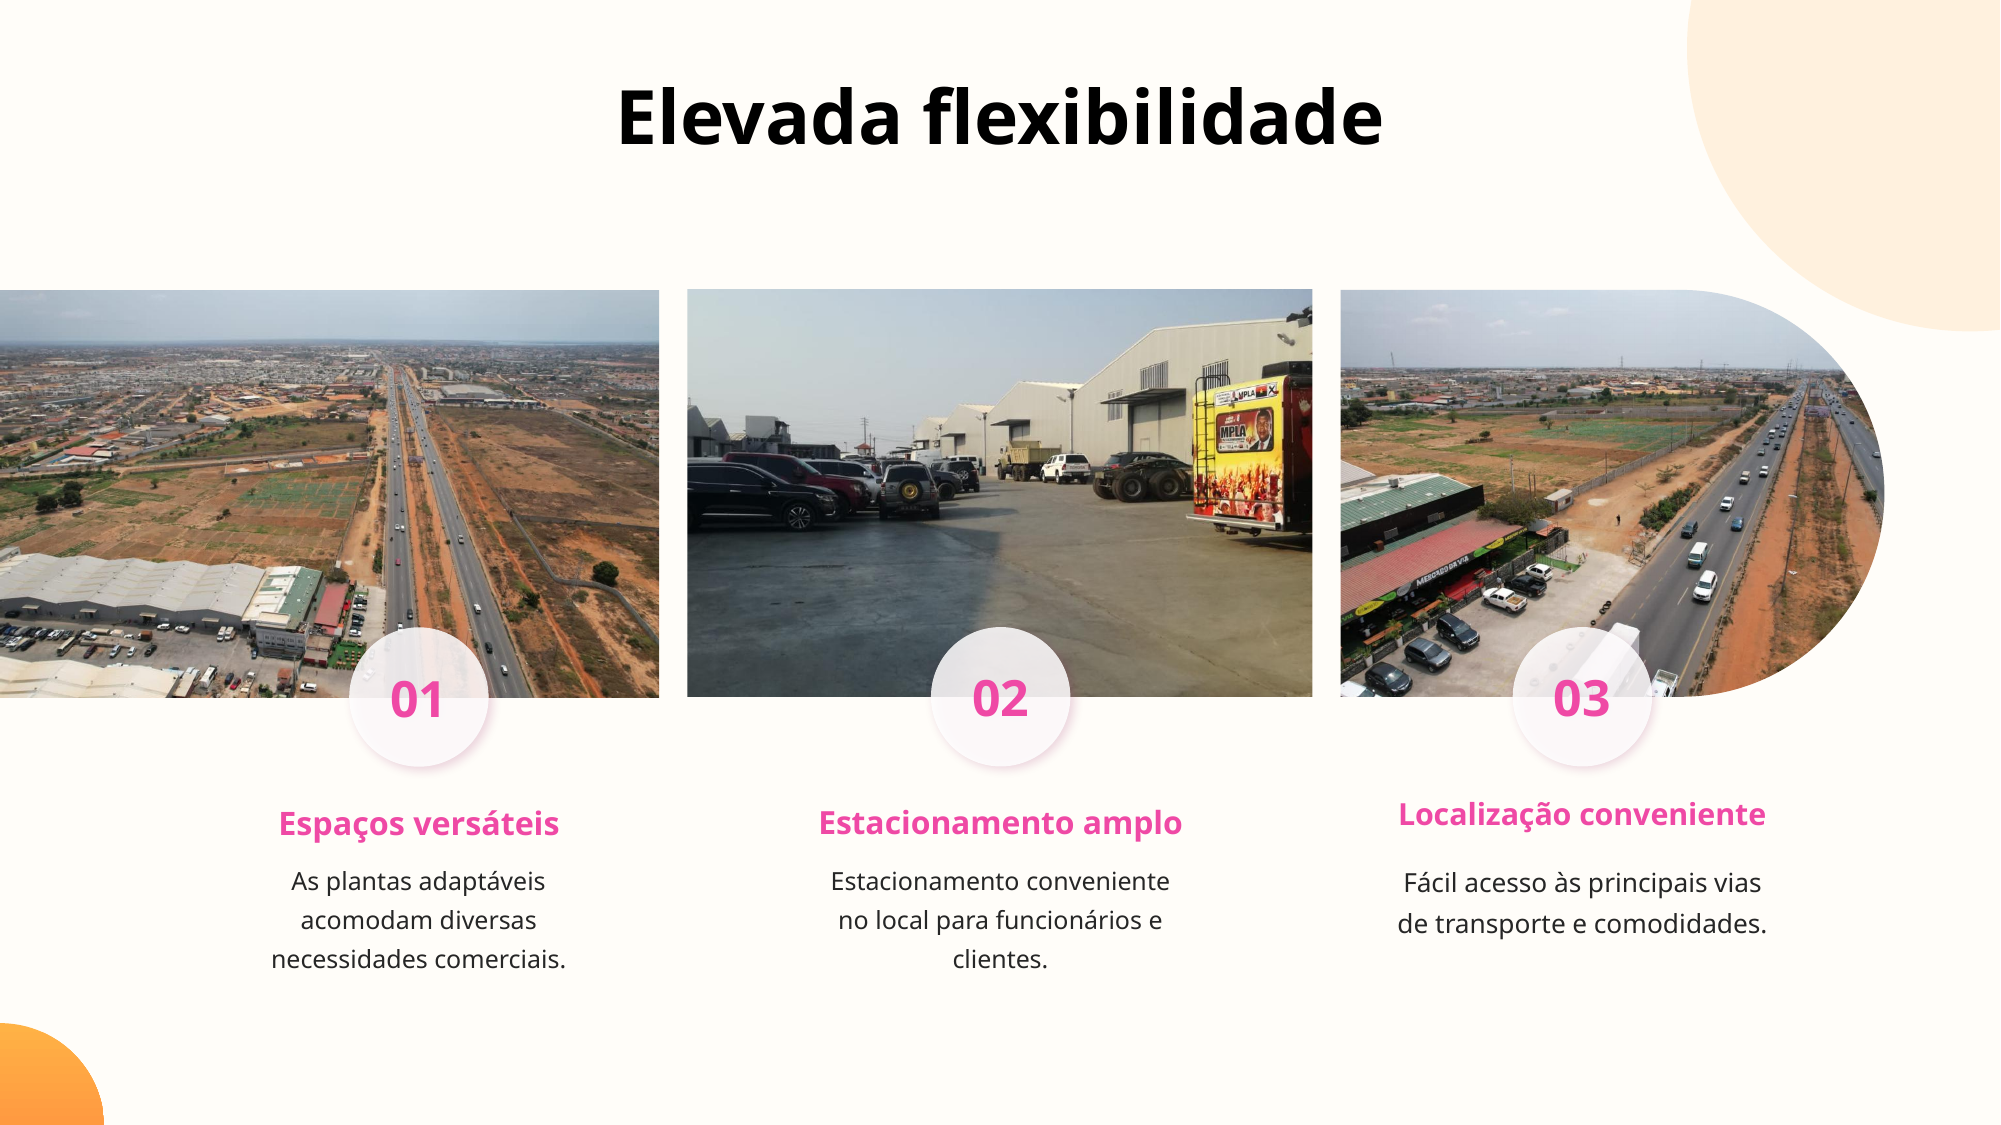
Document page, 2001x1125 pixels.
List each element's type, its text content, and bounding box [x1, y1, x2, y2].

text_box 02 [929, 698, 1072, 768]
picture [1340, 289, 1885, 697]
text_box Fácil acesso às principais vias de transporte e comodidades. [1396, 857, 1768, 975]
picture [0, 290, 660, 698]
picture [687, 289, 1313, 698]
text_box 01 [348, 698, 490, 768]
text_box Espaços versáteis [233, 783, 605, 842]
text_box Localização conveniente [1396, 776, 1768, 842]
text_box 03 [1511, 697, 1654, 768]
text_box As plantas adaptáveis acomodam diversas necessidades comerciais. [233, 857, 605, 975]
text_box Estacionamento conveniente no local para funcionários e clientes. [815, 857, 1187, 975]
text_box Estacionamento amplo [815, 783, 1187, 842]
title Elevada flexibilidade [114, 26, 1886, 204]
